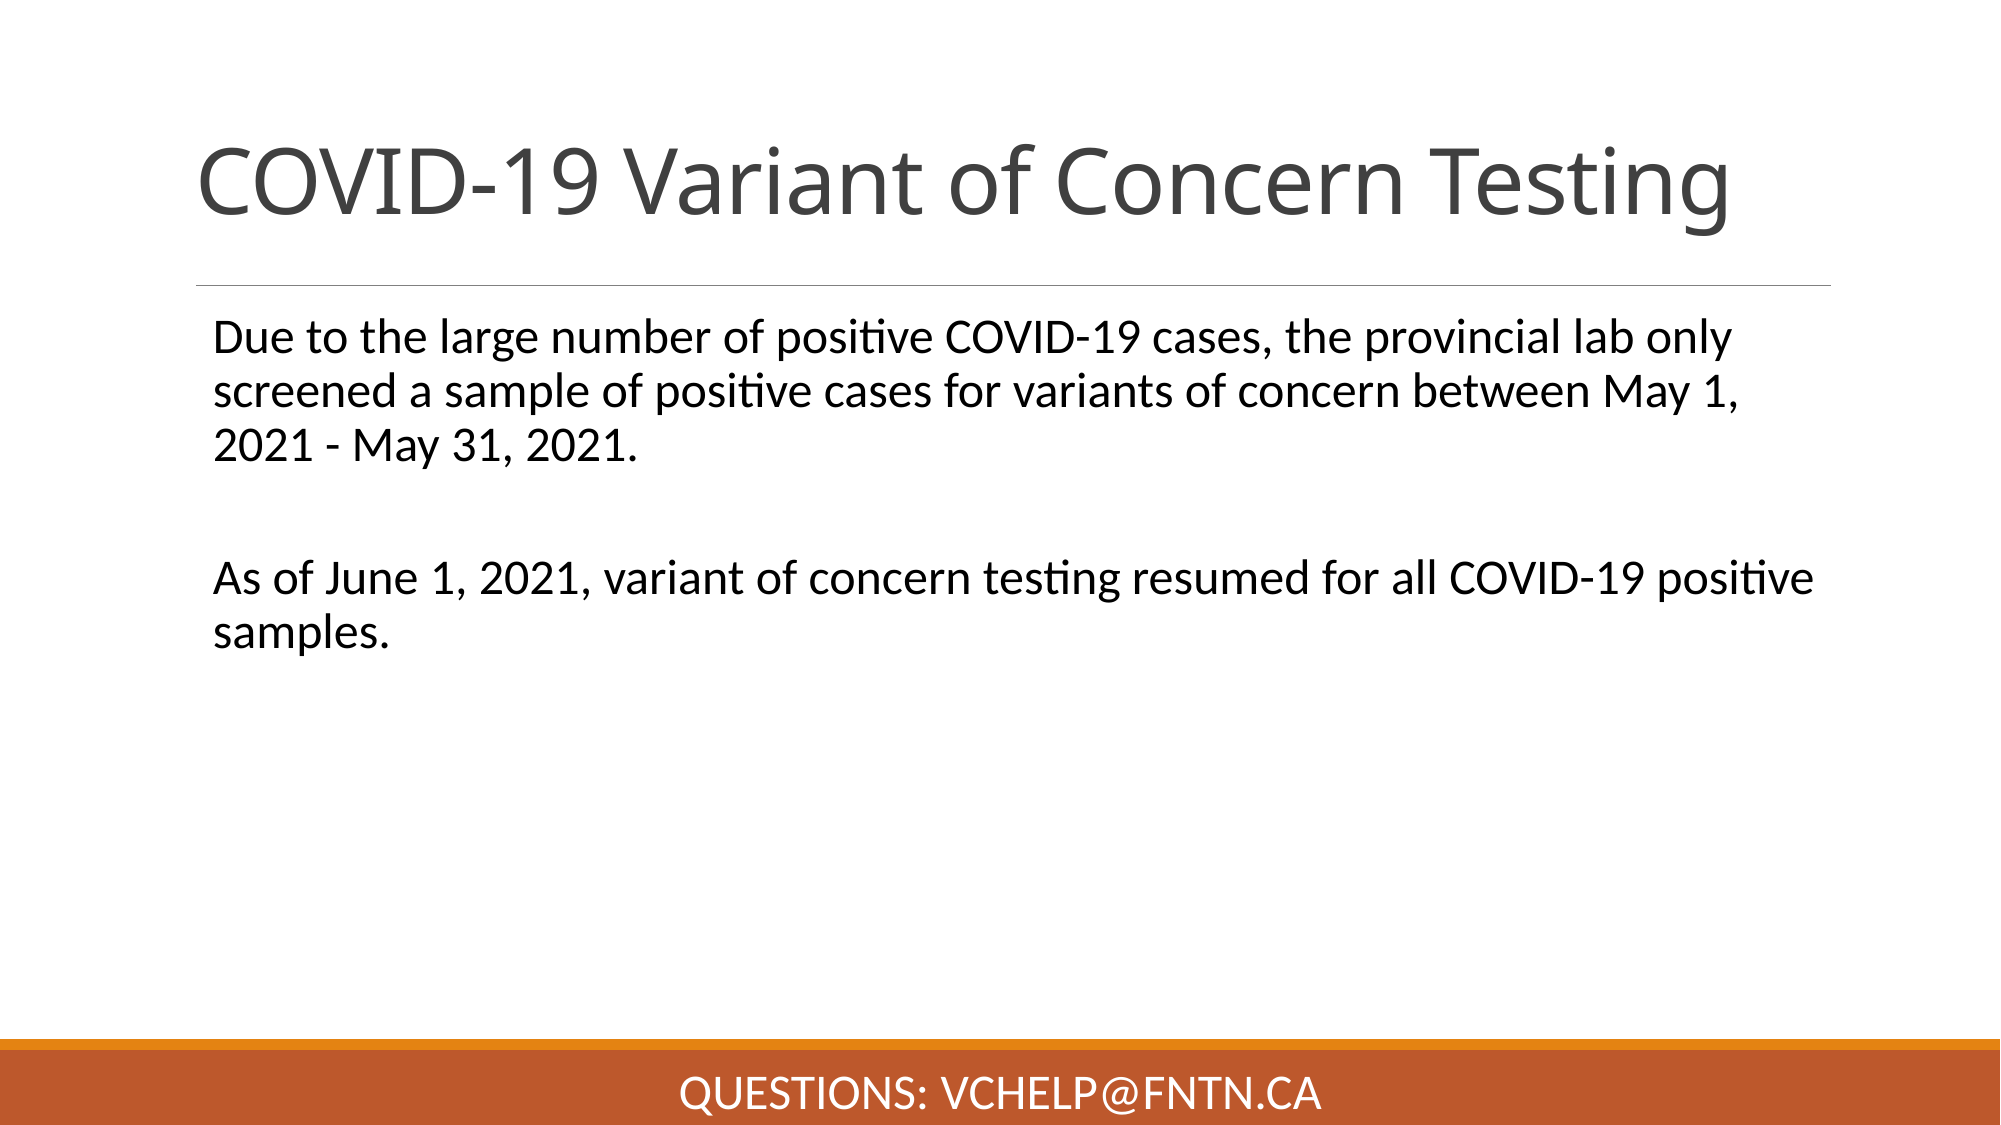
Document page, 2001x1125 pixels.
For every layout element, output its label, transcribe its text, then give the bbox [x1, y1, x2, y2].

title COVID-19 Variant of Concern Testing [180, 47, 1863, 241]
list Due to the large number of positive COVID-19 cases, the provincial lab only screened a sample of positive cases for variants of concern between May 1, 2021 - May 31, 2021. As of June 1, 2021, variant of concern testing resumed for all COVID-19 positive samples. [180, 302, 1830, 1030]
footer Questions: VChelp@FNTN.ca [604, 1059, 1396, 1120]
